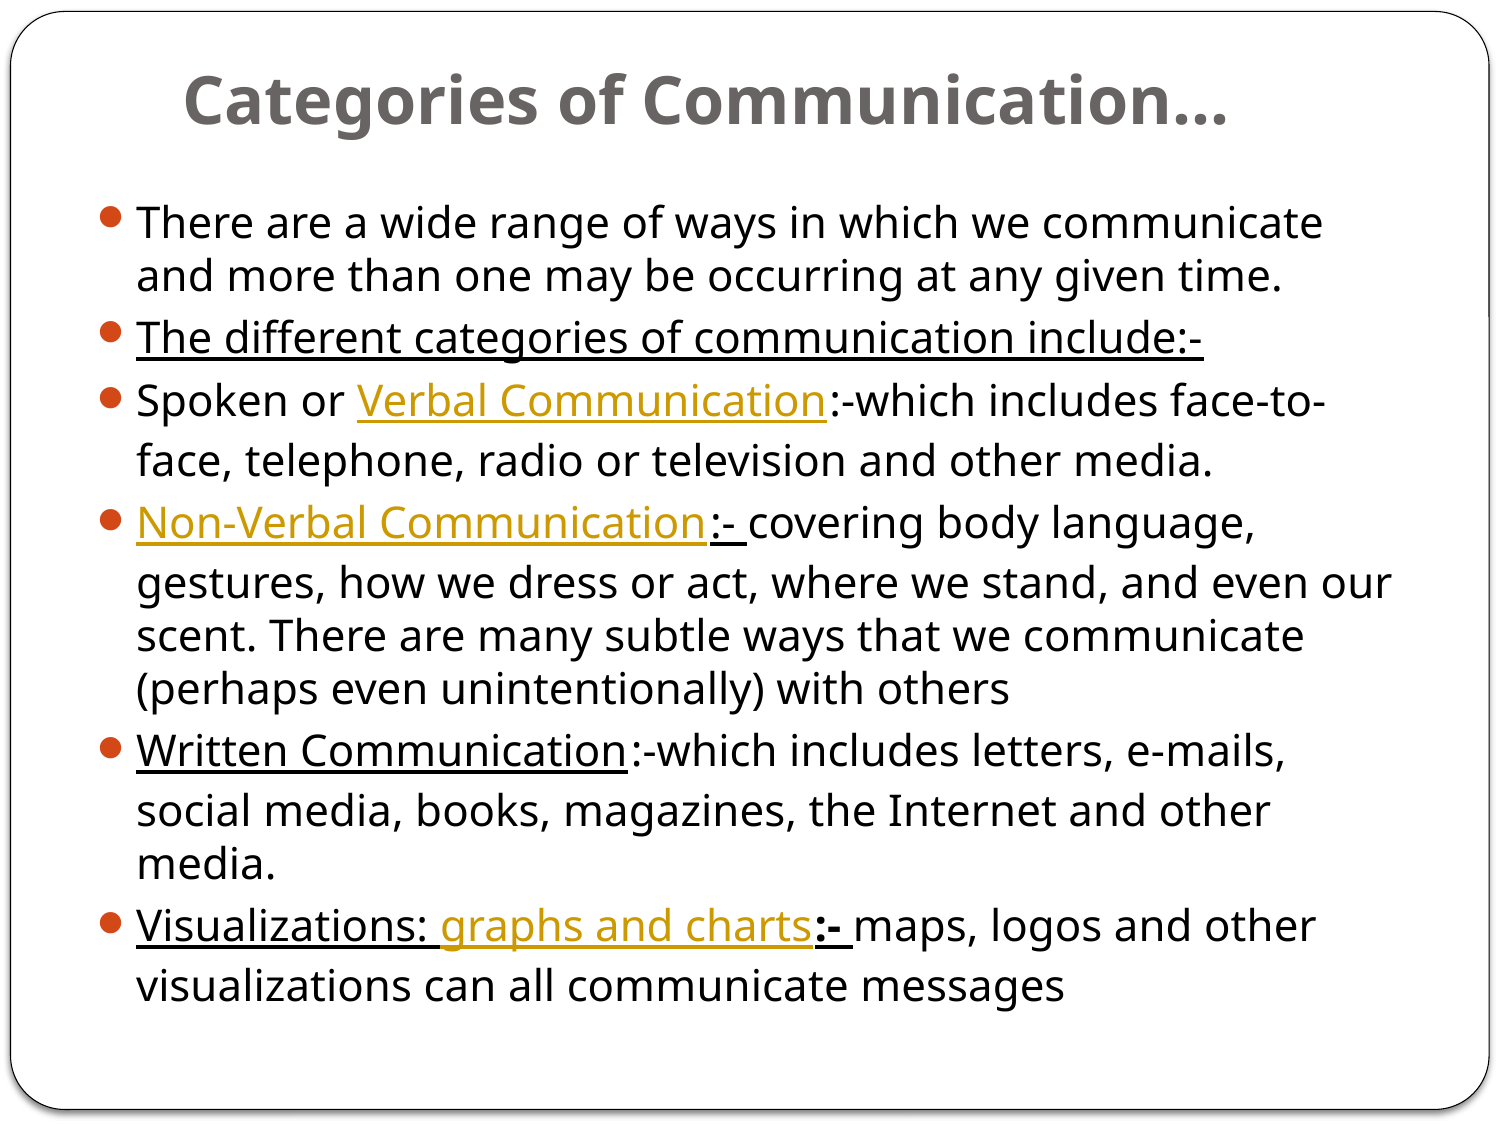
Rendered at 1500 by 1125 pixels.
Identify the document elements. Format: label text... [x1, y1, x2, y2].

title Categories of Communication… [150, 45, 1425, 187]
list There are a wide range of ways in which we communicate and more than one may be occurring at any given time. The different categories of communication include:- Spoken or Verbal Communication:-which includes face-to-face, telephone, radio or television and other media. Non-Verbal Communication:- covering body language, gestures, how we dress or act, where we stand, and even our scent. There are many subtle ways that we communicate (perhaps even unintentionally) with others Written Communication:-which includes letters, e-mails, social media, books, magazines, the Internet and other media. Visualizations: graphs and charts:- maps, logos and other visualizations can all communicate messages [82, 187, 1425, 1020]
